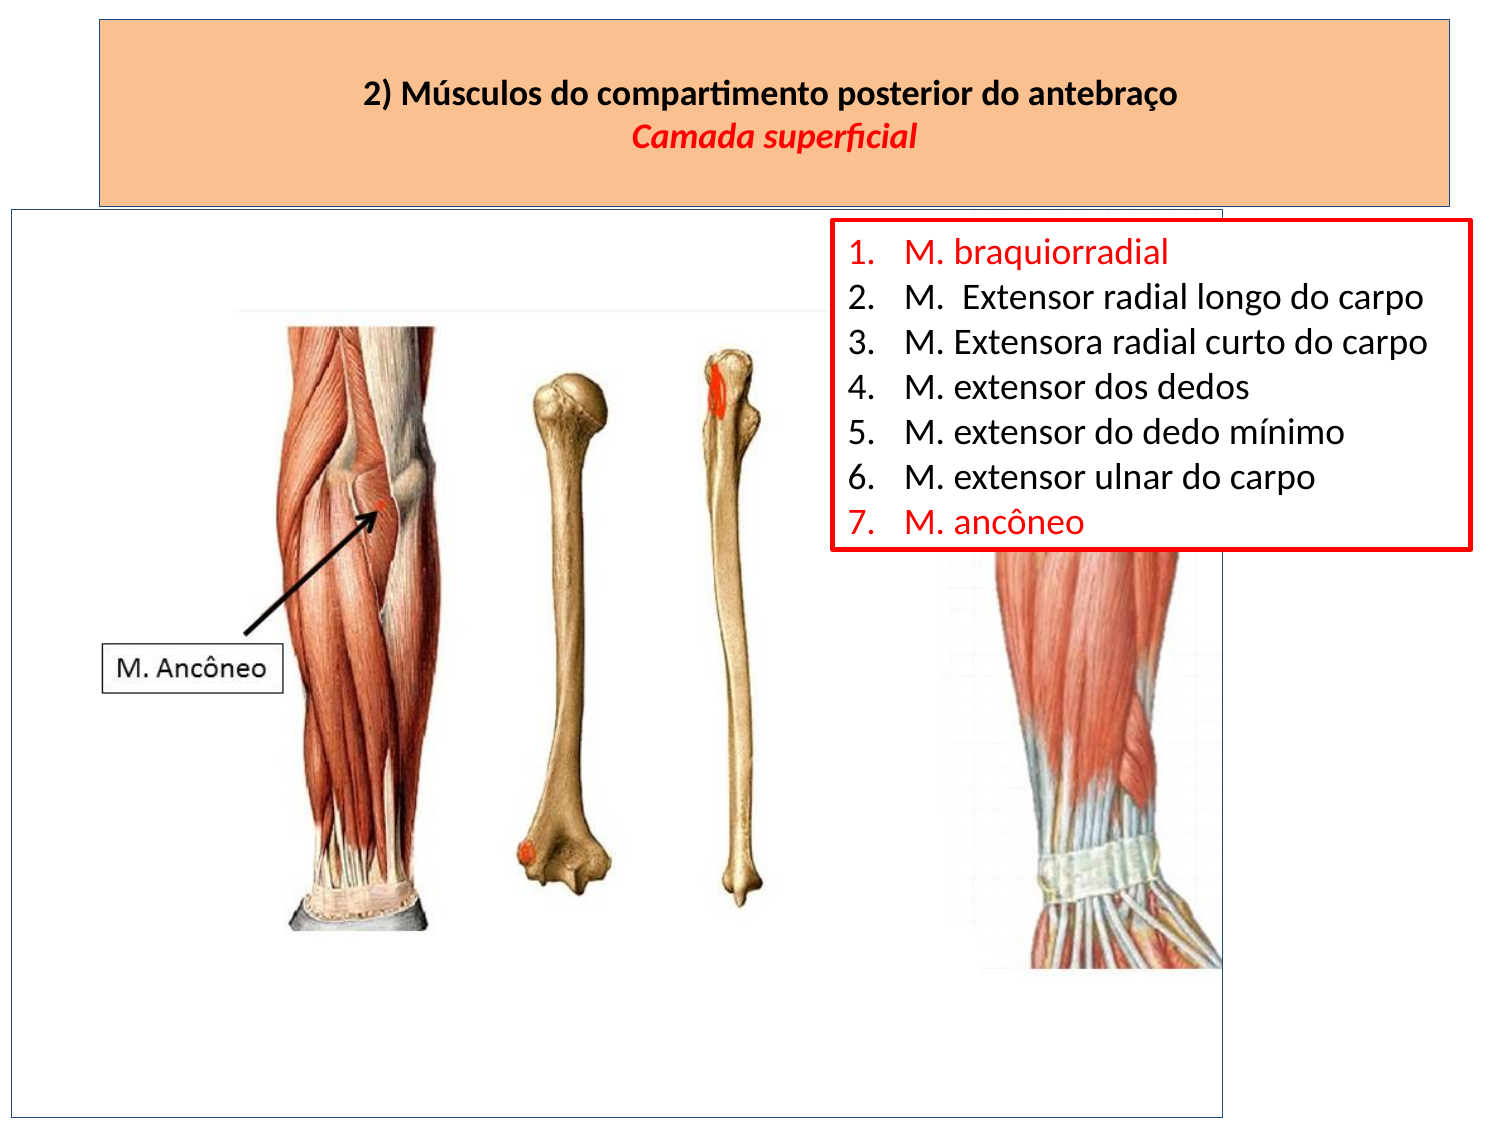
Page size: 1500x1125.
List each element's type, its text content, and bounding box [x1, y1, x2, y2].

picture [11, 209, 1223, 1118]
text_box M. braquiorradial M. Extensor radial longo do carpo M. Extensora radial curto do carpo M. extensor dos dedos M. extensor do dedo mínimo M. extensor ulnar do carpo M. ancôneo [1228, 219, 1471, 550]
text_box 2) Músculos do compartimento posterior do antebraço Camada superficial [99, 19, 1450, 207]
